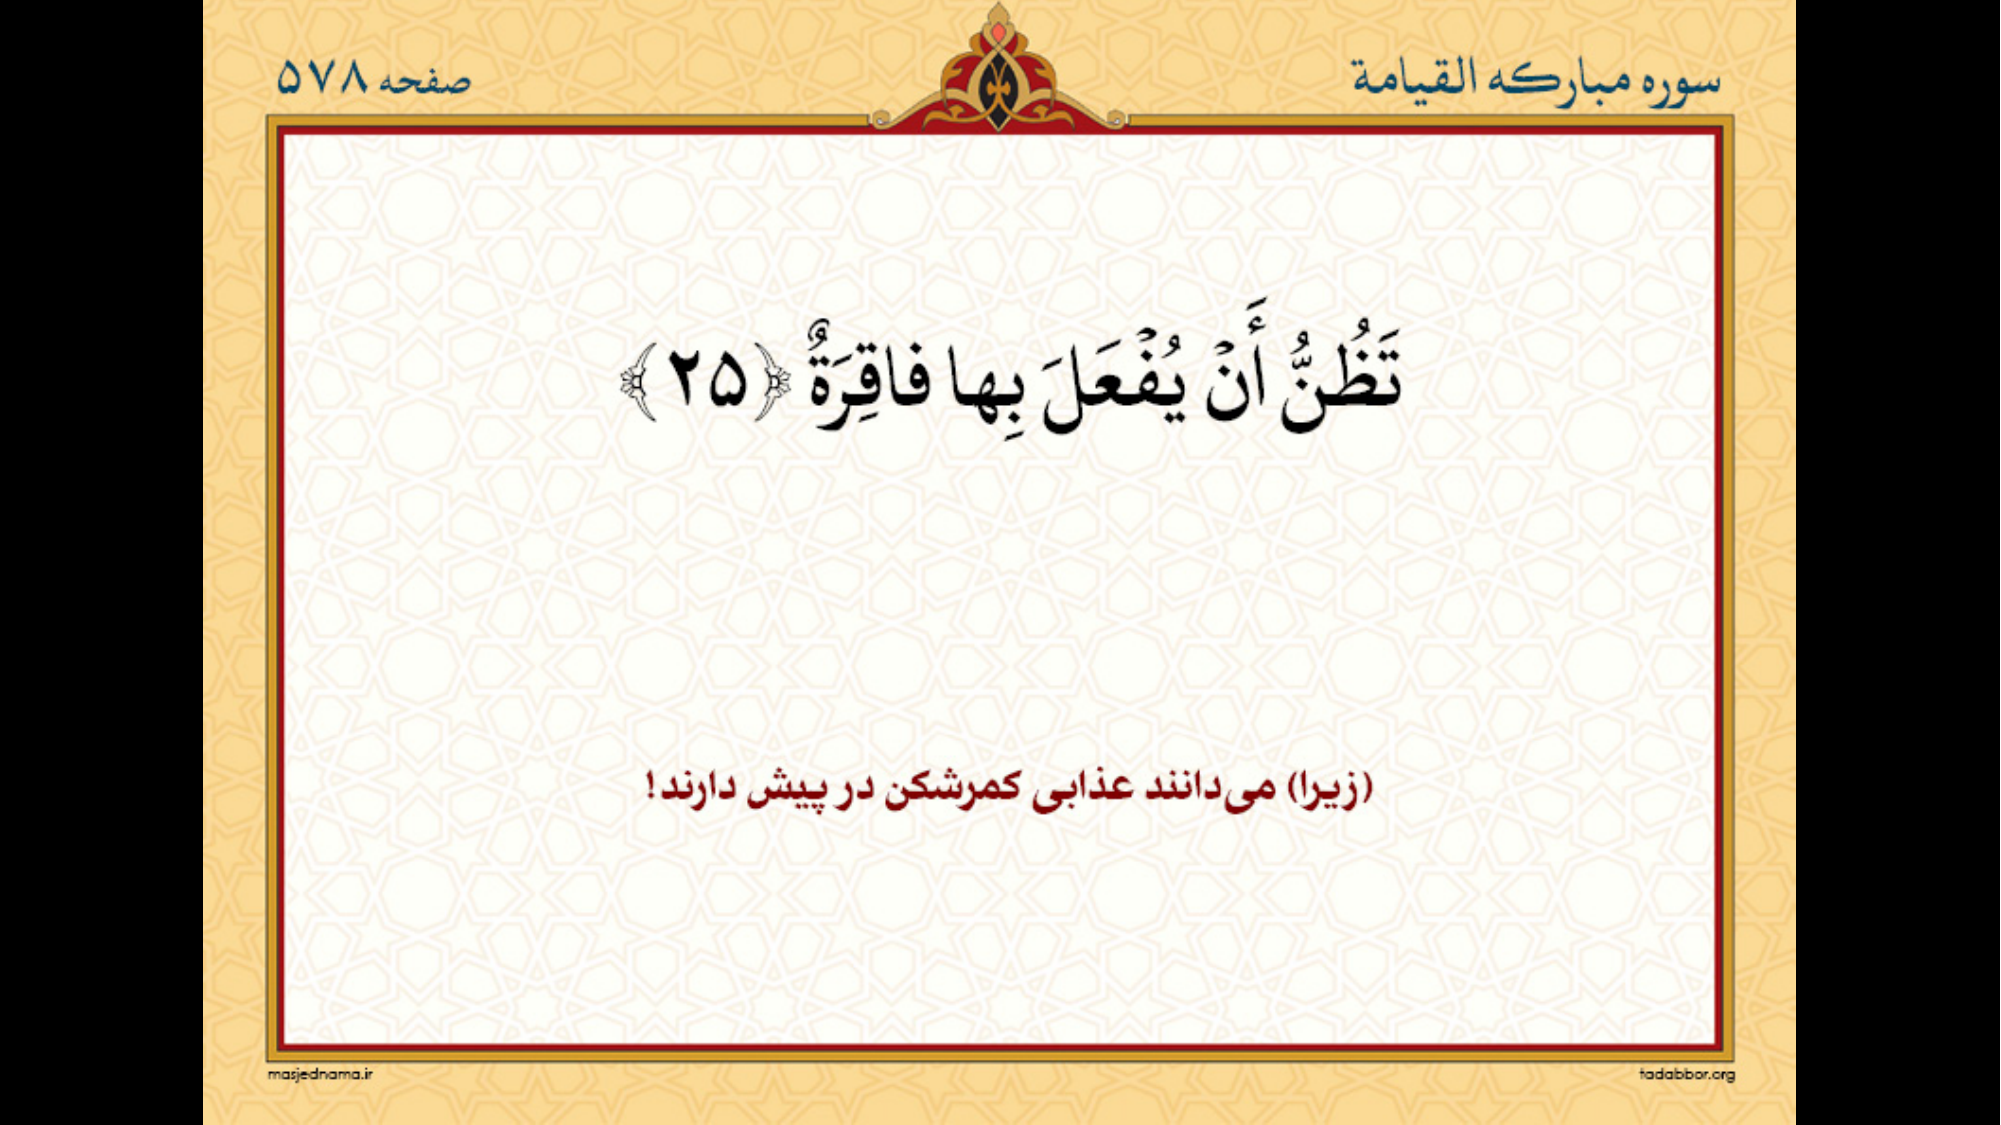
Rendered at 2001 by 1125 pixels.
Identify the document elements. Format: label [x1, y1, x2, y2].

picture [203, 0, 1796, 1125]
